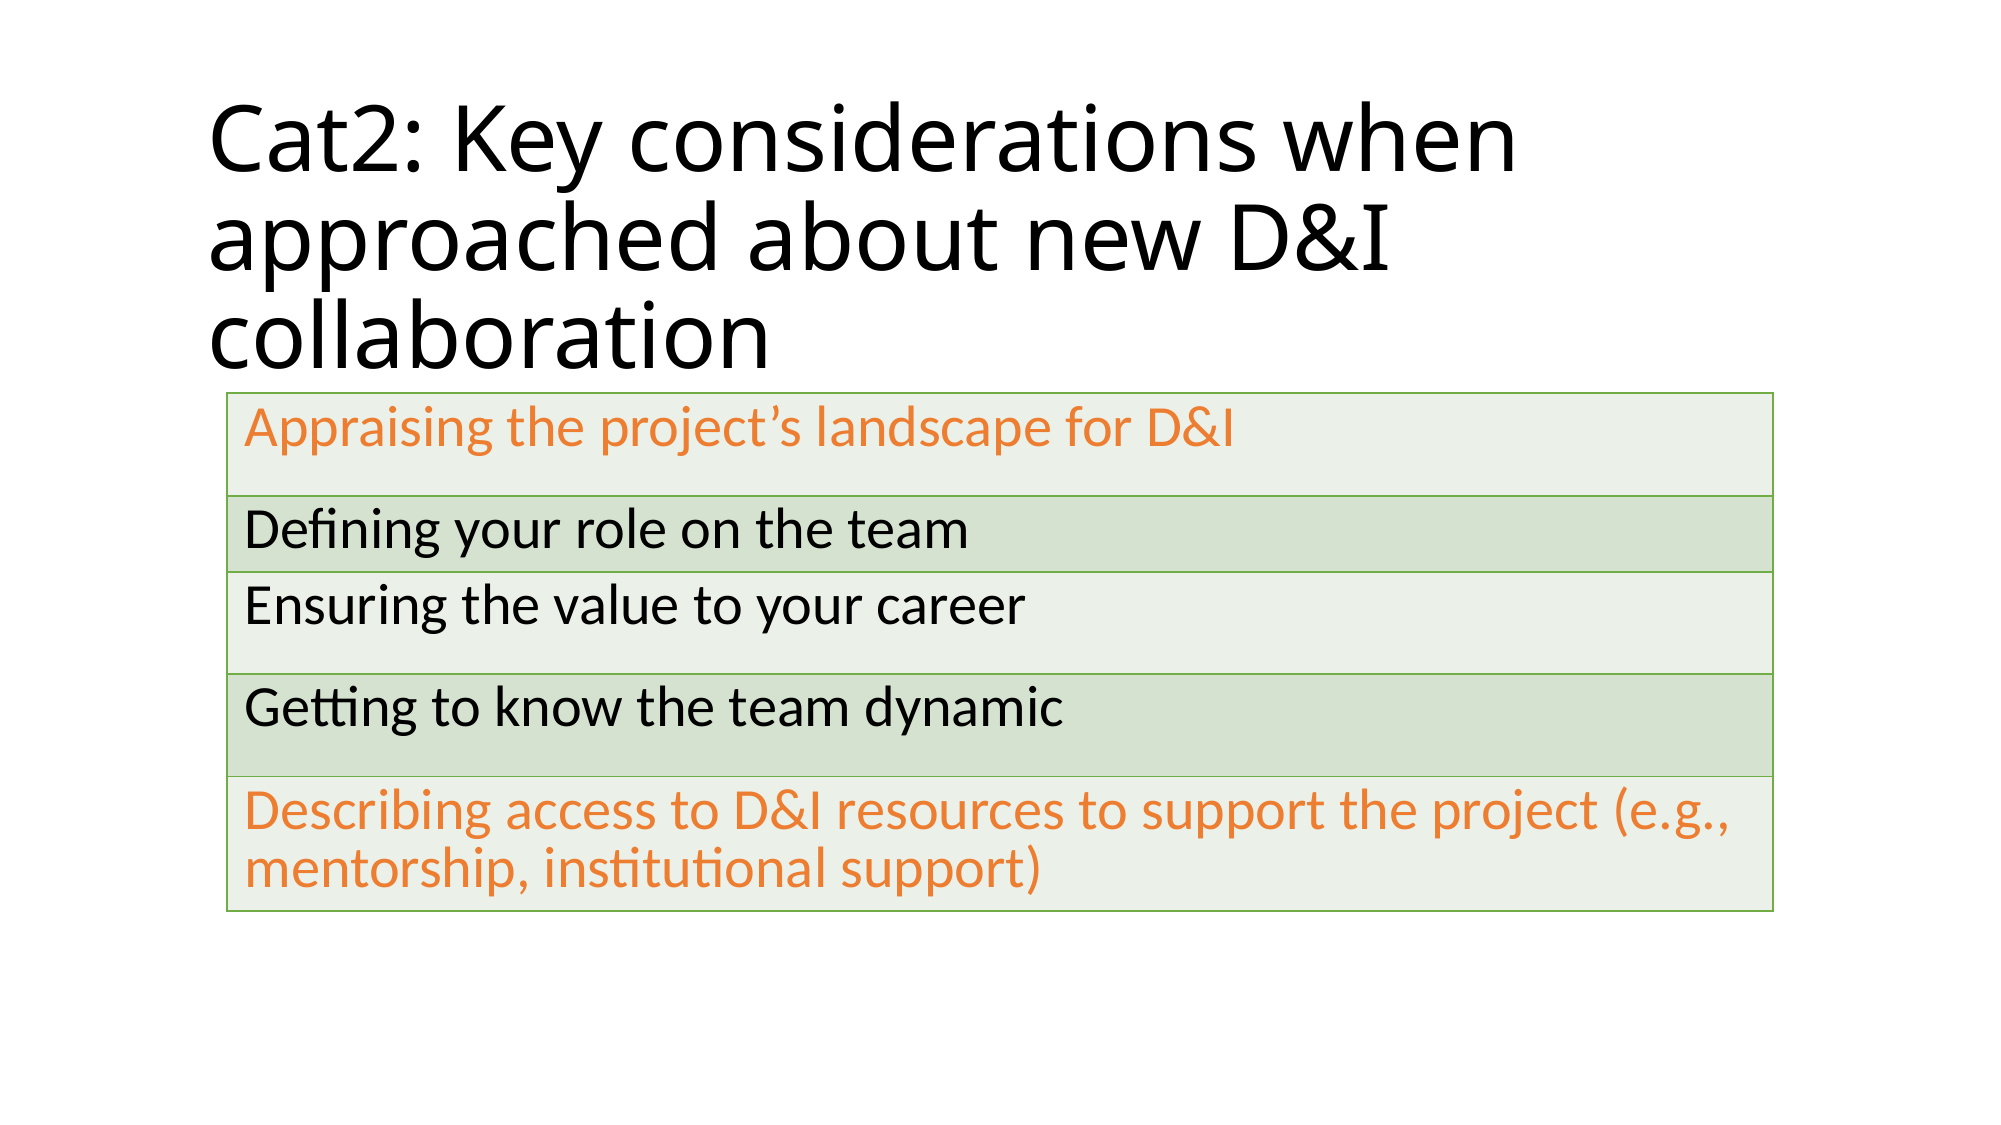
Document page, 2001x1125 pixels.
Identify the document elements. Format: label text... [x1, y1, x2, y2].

table_cell Defining your role on the team [228, 497, 1772, 571]
title Cat2: Key considerations when approached about new D&I collaboration [192, 219, 1774, 372]
table_cell Ensuring the value to your career [228, 573, 1772, 673]
table_header Appraising the project’s landscape for D&I [228, 394, 1772, 495]
table_cell Getting to know the team dynamic [228, 675, 1772, 776]
table_cell Describing access to D&I resources to support the project (e.g., mentorship, institutional support) [228, 777, 1772, 910]
